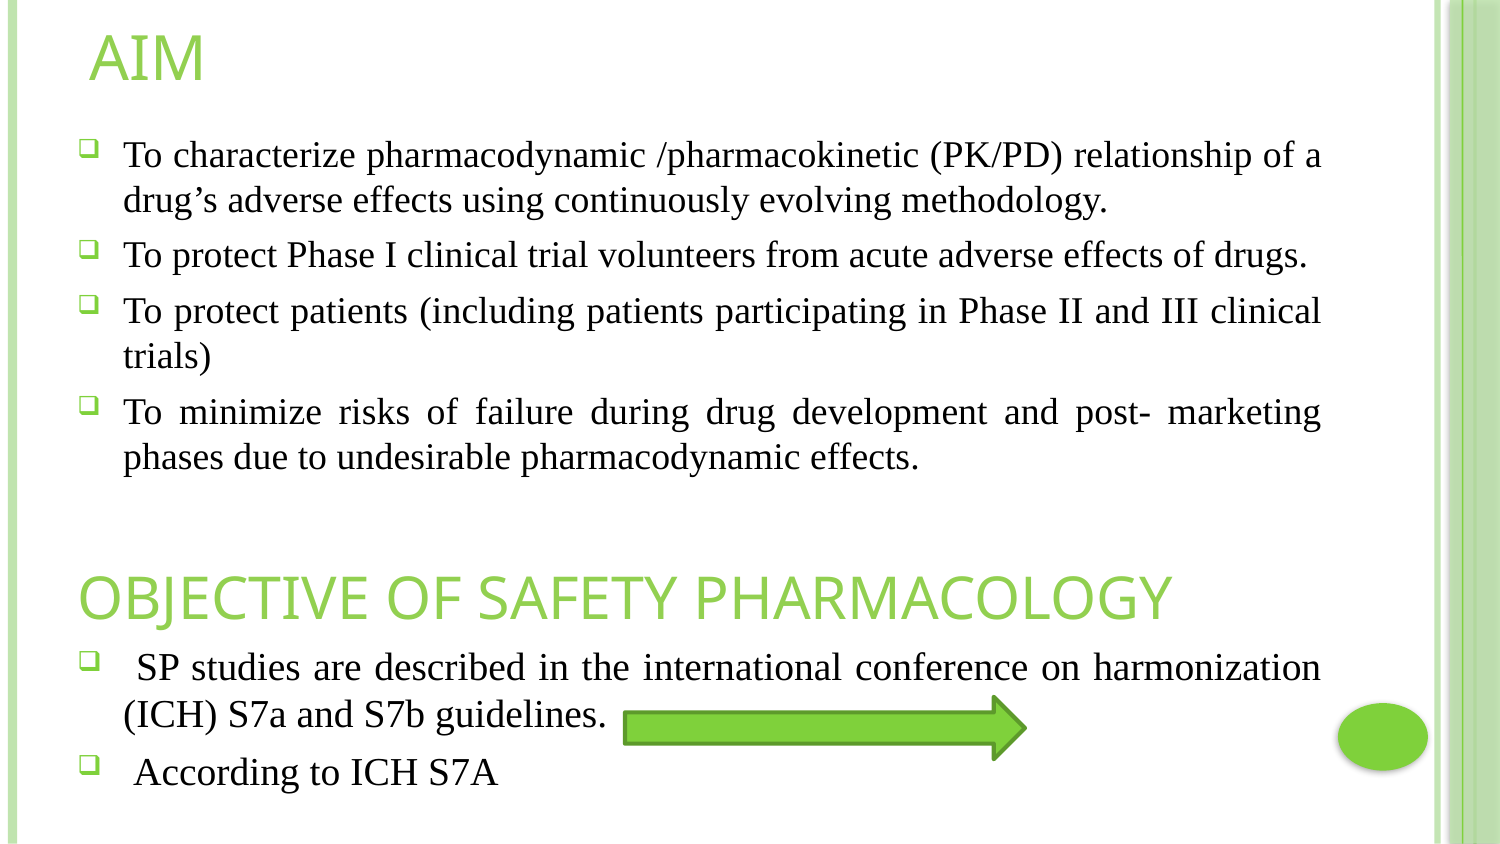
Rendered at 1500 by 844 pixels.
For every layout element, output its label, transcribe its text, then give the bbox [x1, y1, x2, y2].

text_box [622, 694, 1028, 762]
list To characterize pharmacodynamic /pharmacokinetic (PK/PD) relationship of a drug’s adverse effects using continuously evolving methodology. To protect Phase I clinical trial volunteers from acute adverse effects of drugs. To protect patients (including patients participating in Phase II and III clinical trials) To minimize risks of failure during drug development and post- marketing phases due to undesirable pharmacodynamic effects. OBJECTIVE OF SAFETY PHARMACOLOGY SP studies are described in the international conference on harmonization (ICH) S7a and S7b guidelines. According to ICH S7A [62, 121, 1338, 810]
title aim [75, 0, 1300, 100]
